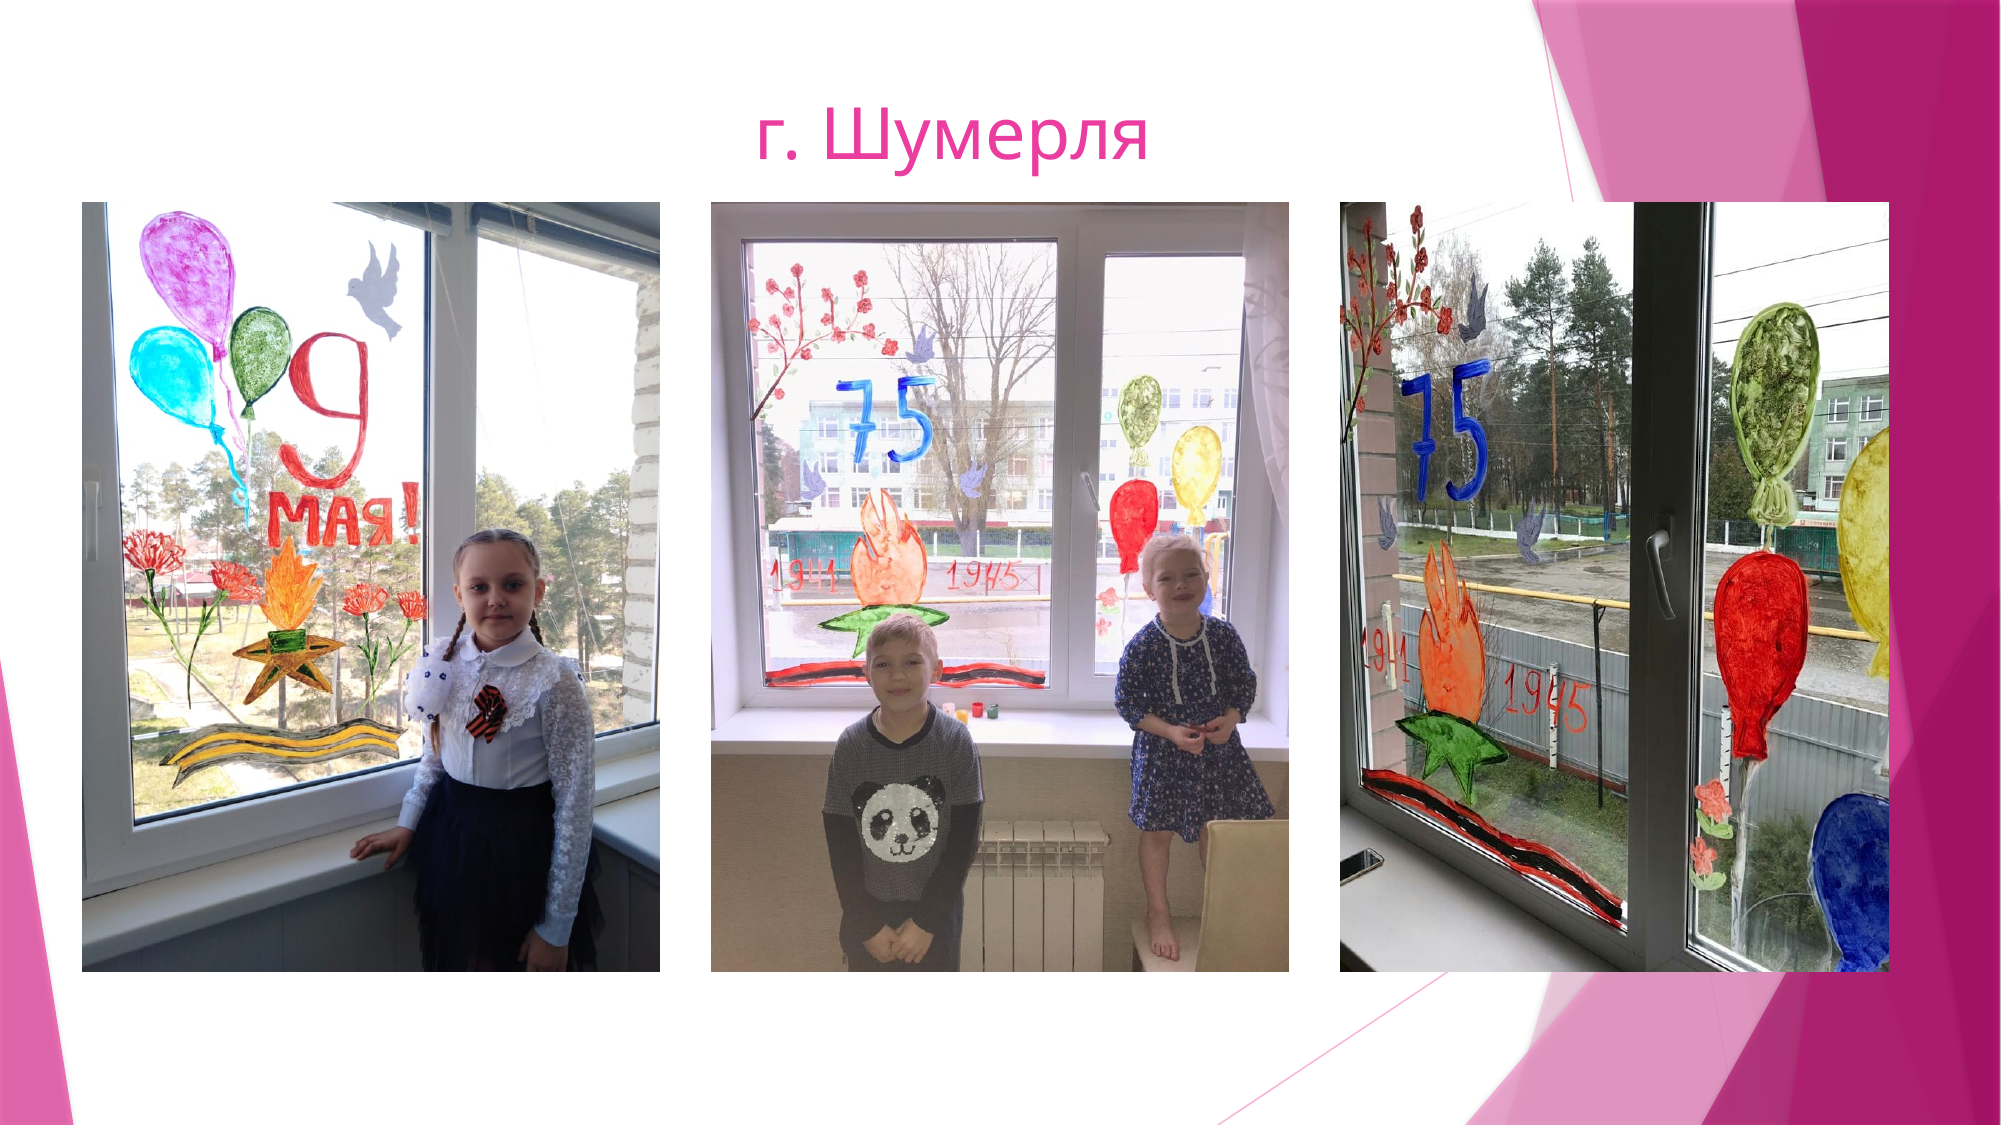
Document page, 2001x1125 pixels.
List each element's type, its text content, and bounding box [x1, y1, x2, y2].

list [81, 201, 660, 973]
picture [1340, 201, 1890, 973]
picture [710, 201, 1290, 973]
title г. Шумерля [248, 80, 1659, 183]
